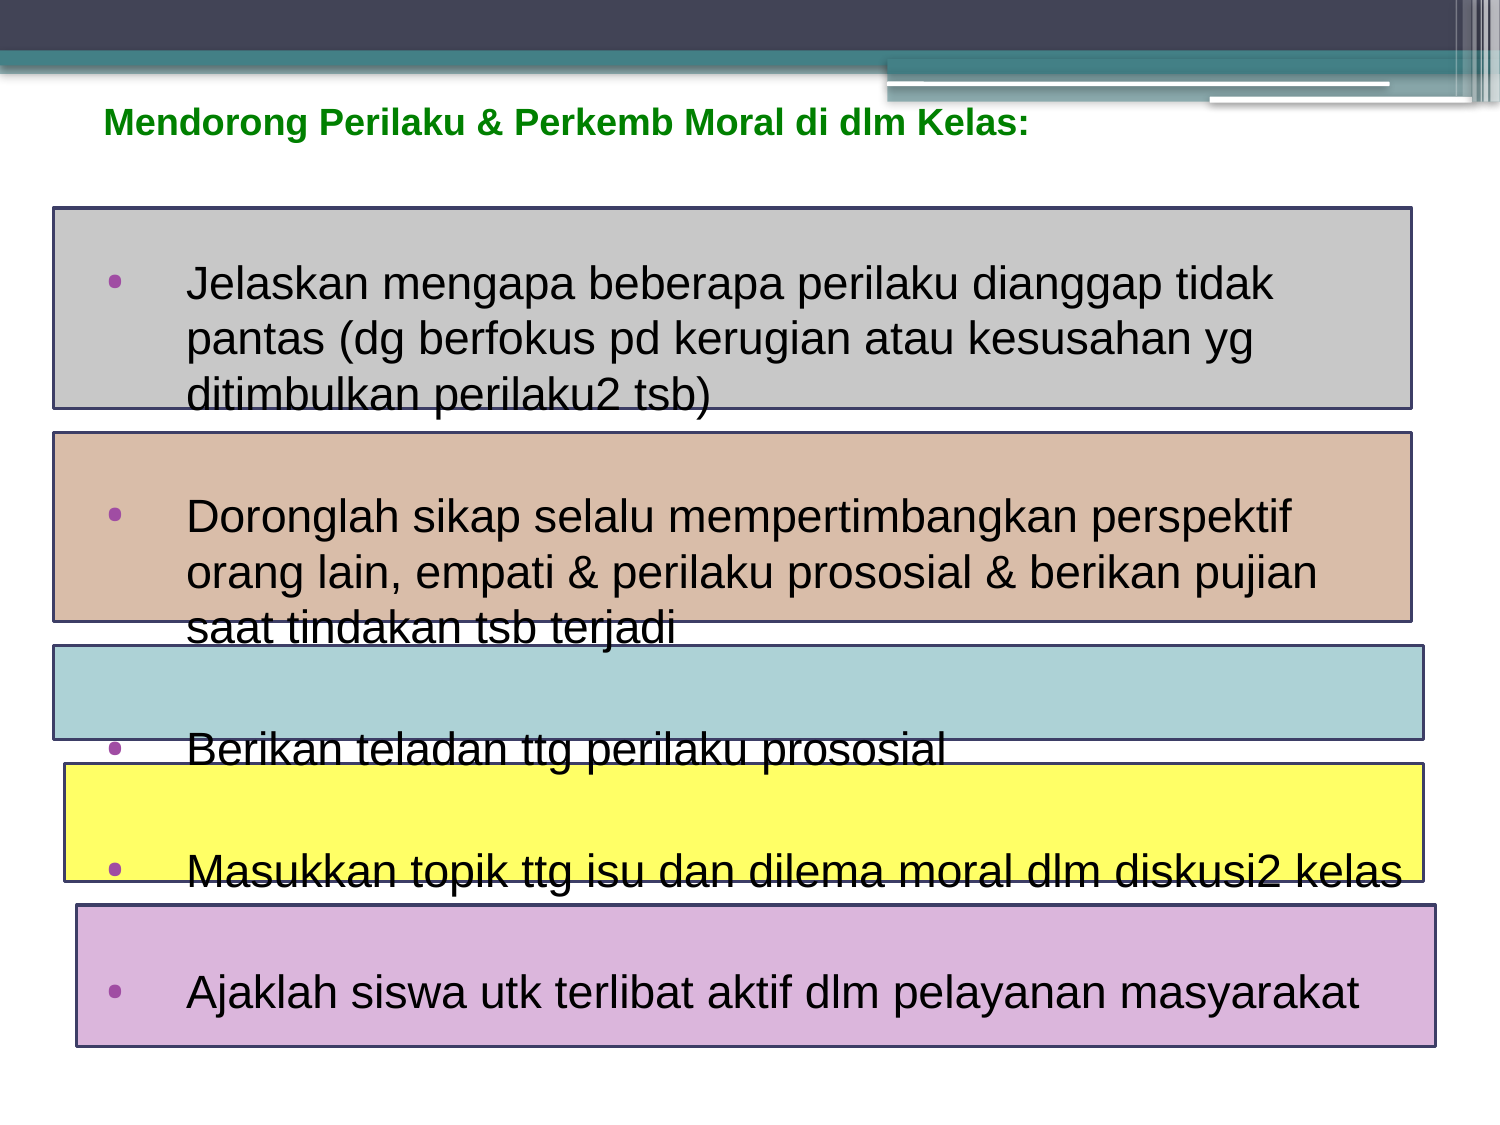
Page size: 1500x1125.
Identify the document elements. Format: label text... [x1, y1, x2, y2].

text_box [63, 762, 75, 883]
text_box [52, 644, 75, 741]
title Mendorong Perilaku & Perkemb Moral di dlm Kelas: [88, 90, 1439, 197]
text_box [1425, 903, 1437, 1048]
list Jelaskan mengapa beberapa perilaku dianggap tidak pantas (dg berfokus pd kerugian atau kesusahan yg ditimbulkan perilaku2 tsb) Doronglah sikap selalu mempertimbangkan perspektif orang lain, empati & perilaku prososial & berikan pujian saat tindakan tsb terjadi Berikan teladan ttg perilaku prososial Masukkan topik ttg isu dan dilema moral dlm diskusi2 kelas Ajaklah siswa utk terlibat aktif dlm pelayanan masyarakat [75, 184, 1425, 1079]
text_box [52, 431, 75, 623]
text_box [52, 206, 75, 410]
